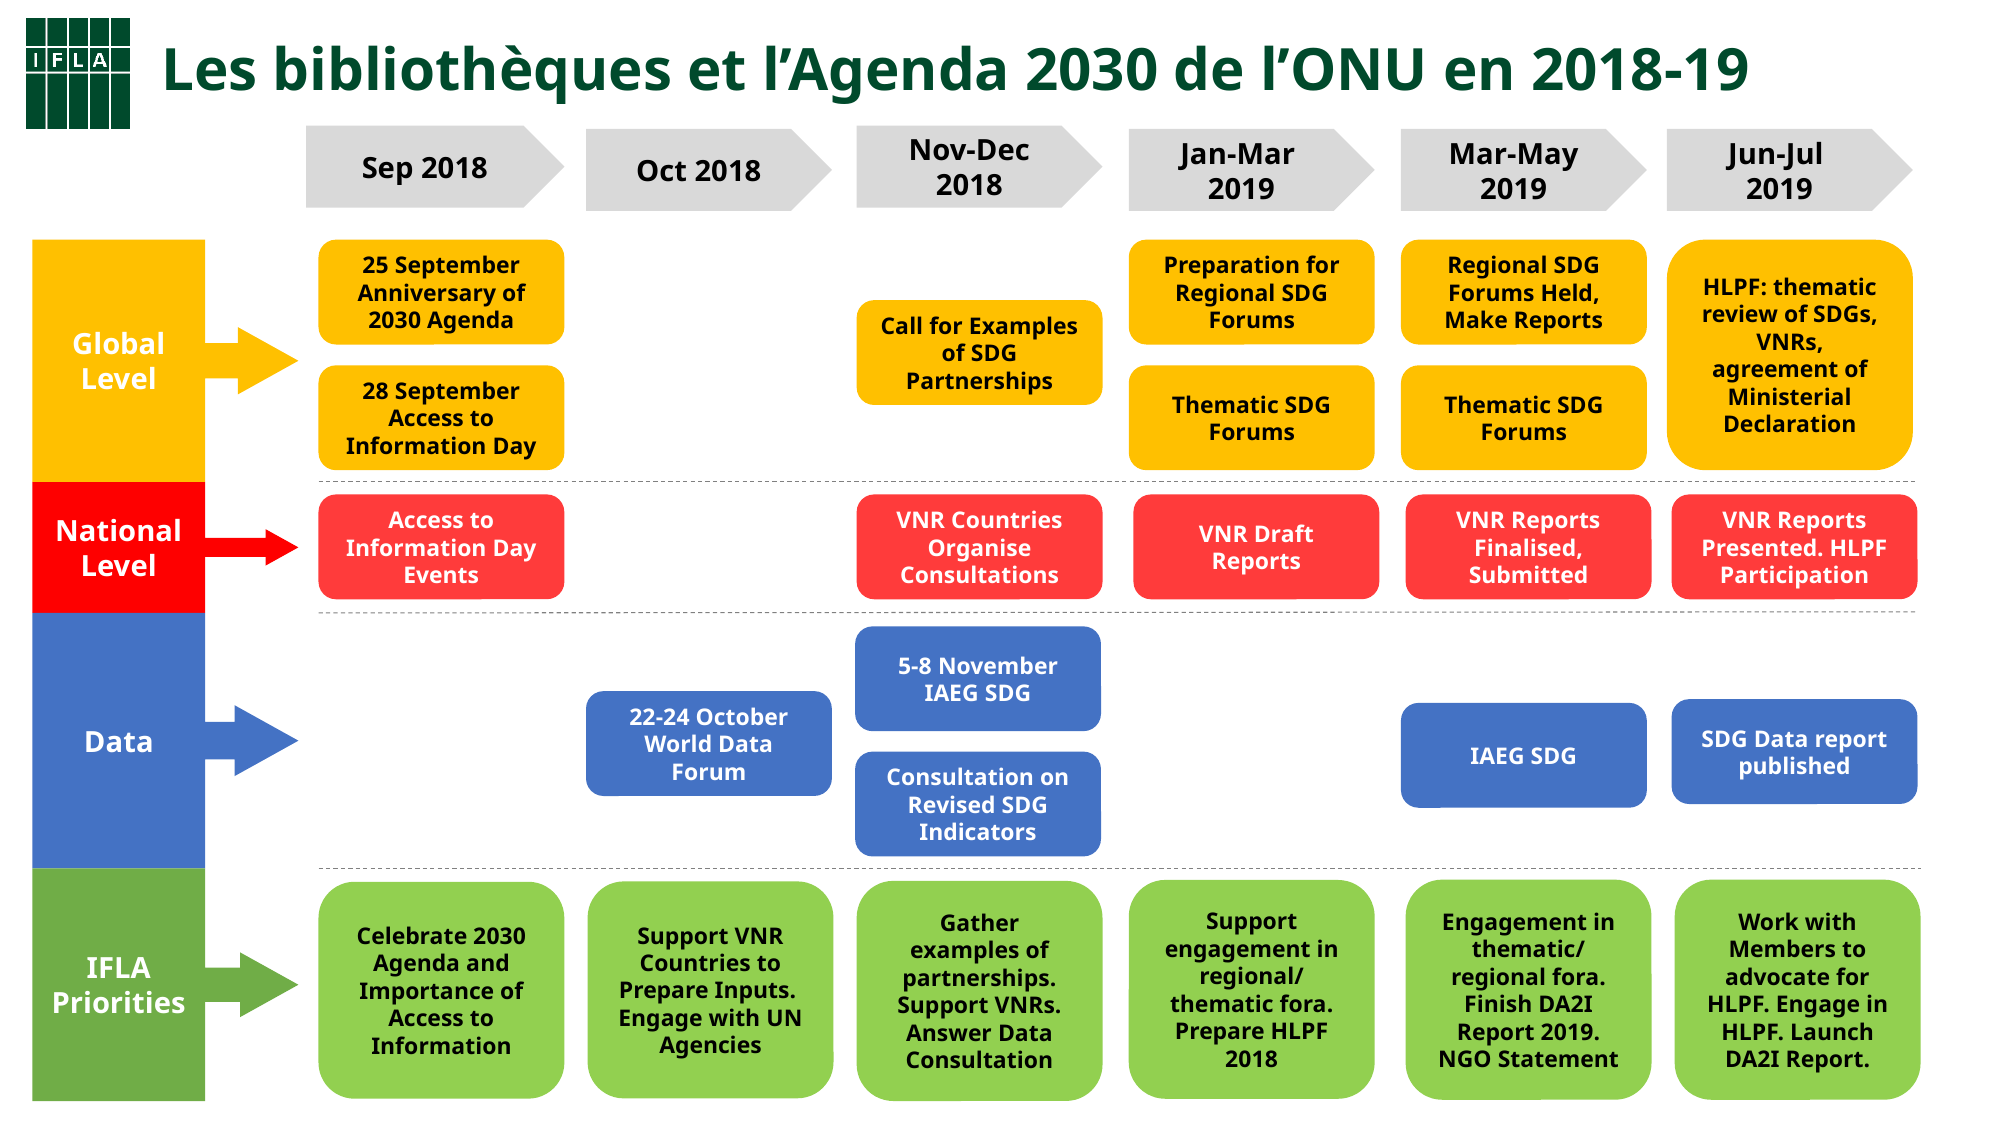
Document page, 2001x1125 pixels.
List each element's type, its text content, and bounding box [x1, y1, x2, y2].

text_box Engagement in thematic/ regional fora. Finish DA2I Report 2019. NGO Statement [1404, 878, 1653, 1101]
text_box VNR Draft Reports [1132, 493, 1381, 601]
text_box Regional SDG Forums Held, Make Reports [1399, 238, 1648, 346]
text_box Call for Examples of SDG Partnerships [855, 299, 1104, 407]
text_box Thematic SDG Forums [1127, 364, 1376, 472]
text_box Jun-Jul 2019 [1665, 127, 1915, 212]
text_box 25 September Anniversary of 2030 Agenda [317, 238, 566, 346]
text_box National Level [31, 483, 301, 611]
text_box Preparation for Regional SDG Forums [1127, 238, 1376, 346]
text_box Les bibliothèques et l’Agenda 2030 de l’ONU en 2018-19 [130, 24, 1782, 110]
text_box Thematic SDG Forums [1399, 364, 1648, 472]
text_box 28 September Access to Information Day [317, 364, 566, 472]
text_box Nov-Dec 2018 [855, 124, 1105, 209]
text_box IFLA Priorities [31, 867, 301, 1103]
text_box 22-24 October World Data Forum [584, 690, 833, 798]
text_box SDG Data report published [1670, 698, 1919, 806]
text_box Support VNR Countries to Prepare Inputs. Engage with UN Agencies [586, 880, 835, 1100]
text_box VNR Reports Finalised, Submitted [1404, 493, 1653, 601]
text_box Gather examples of partnerships. Support VNRs. Answer Data Consultation [855, 879, 1104, 1103]
text_box Global Level [31, 238, 301, 483]
text_box Support engagement in regional/ thematic fora. Prepare HLPF 2018 [1127, 878, 1376, 1100]
text_box IAEG SDG [1399, 701, 1648, 809]
text_box Oct 2018 [584, 127, 834, 212]
picture [26, 18, 130, 129]
text_box Celebrate 2030 Agenda and Importance of Access to Information [317, 880, 566, 1100]
text_box Access to Information Day Events [317, 493, 566, 601]
text_box Jan-Mar 2019 [1127, 127, 1377, 212]
text_box Mar-May 2019 [1399, 127, 1649, 212]
text_box VNR Countries Organise Consultations [855, 493, 1104, 601]
text_box Consultation on Revised SDG Indicators [854, 750, 1103, 858]
text_box 5-8 November IAEG SDG [854, 625, 1103, 733]
text_box HLPF: thematic review of SDGs, VNRs, agreement of Ministerial Declaration [1665, 238, 1914, 472]
text_box Data [31, 611, 301, 867]
text_box Sep 2018 [305, 124, 566, 209]
text_box Work with Members to advocate for HLPF. Engage in HLPF. Launch DA2I Report. [1673, 878, 1922, 1101]
text_box VNR Reports Presented. HLPF Participation [1670, 493, 1919, 601]
